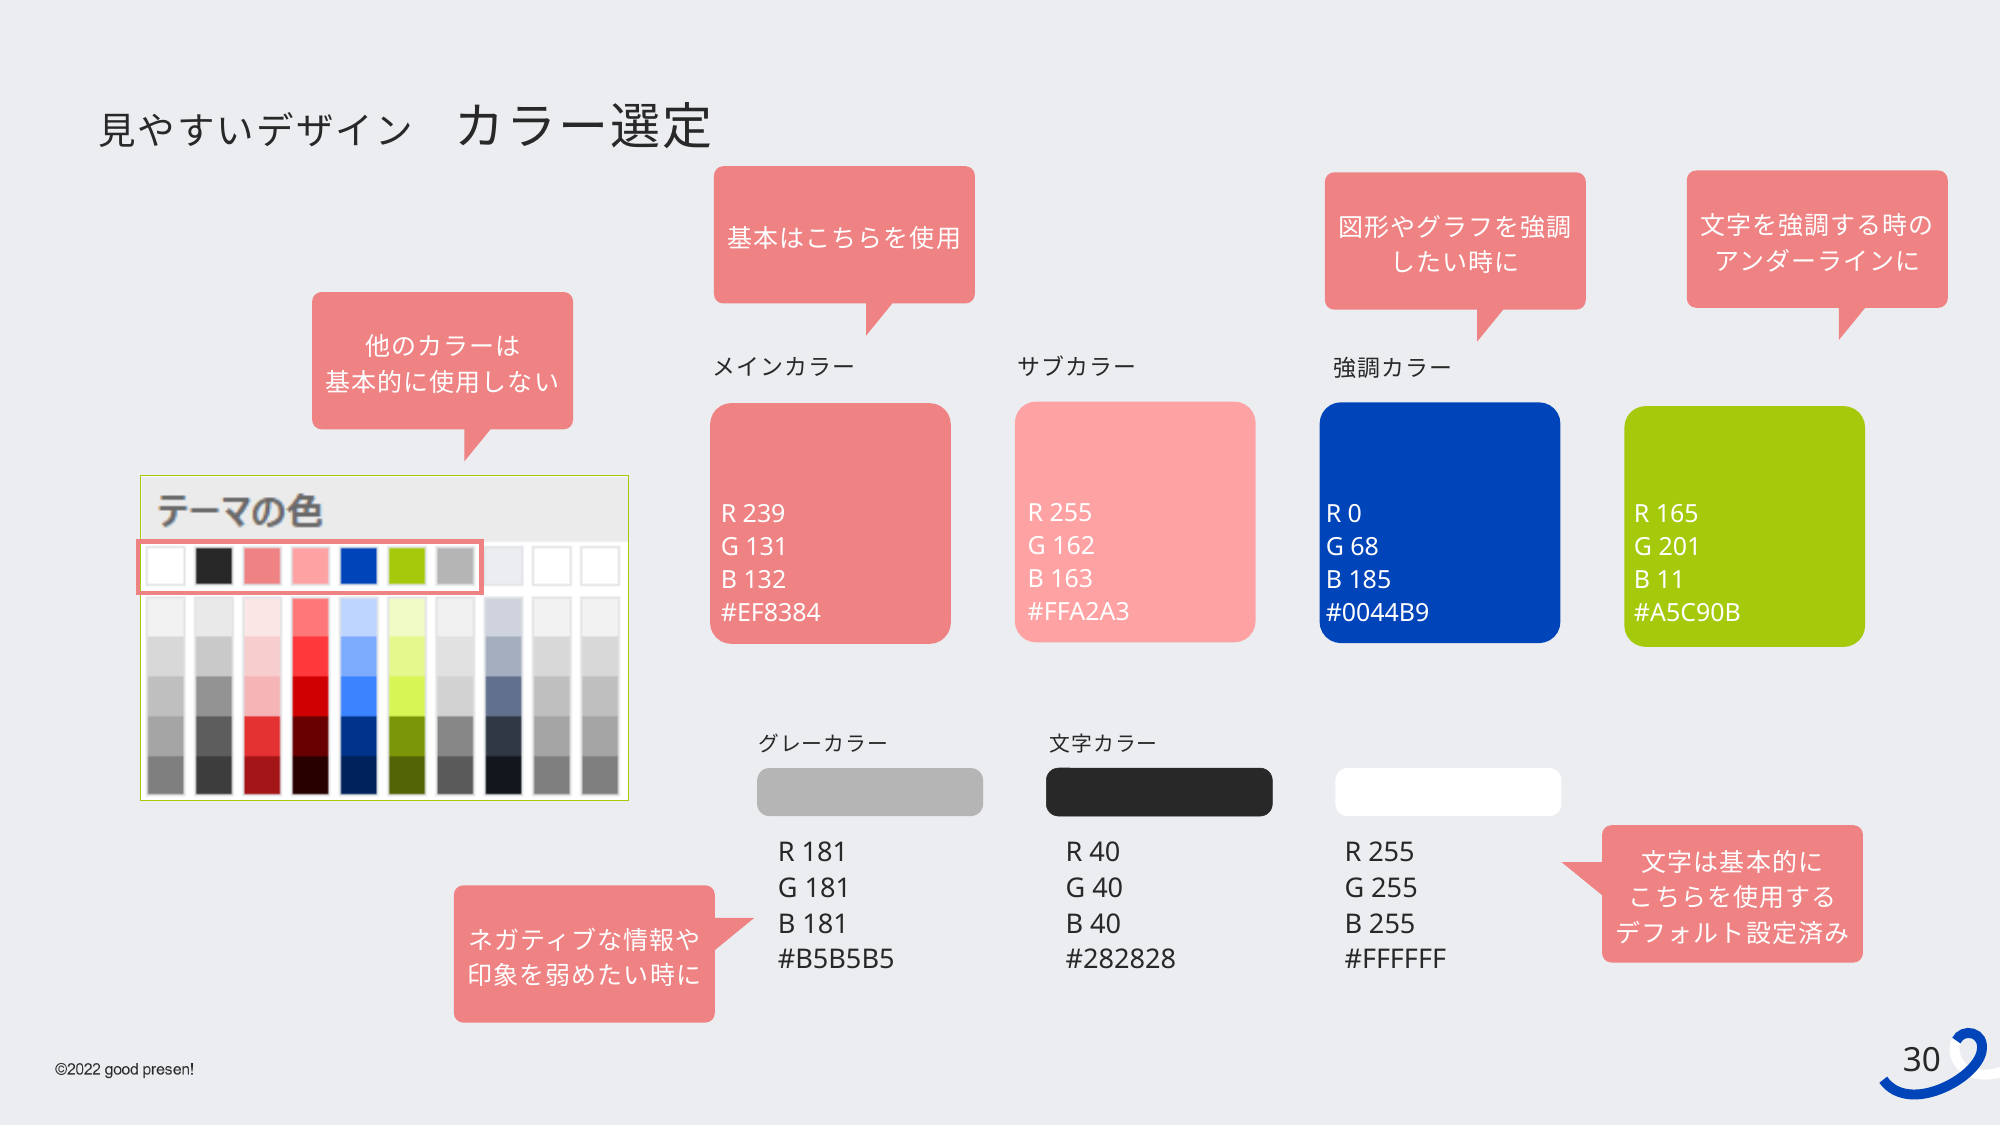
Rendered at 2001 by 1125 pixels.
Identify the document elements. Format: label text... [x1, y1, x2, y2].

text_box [1033, 722, 1562, 982]
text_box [696, 344, 951, 644]
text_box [1677, 170, 1958, 340]
picture [54, 1060, 200, 1080]
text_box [1315, 172, 1596, 342]
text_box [137, 475, 629, 801]
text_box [1001, 344, 1256, 643]
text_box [302, 291, 583, 462]
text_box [741, 722, 984, 982]
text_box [444, 885, 755, 1023]
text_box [704, 166, 985, 336]
title 見やすいデザイン カラー選定 [83, 91, 1377, 167]
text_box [1562, 825, 1873, 963]
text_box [1316, 345, 1866, 647]
